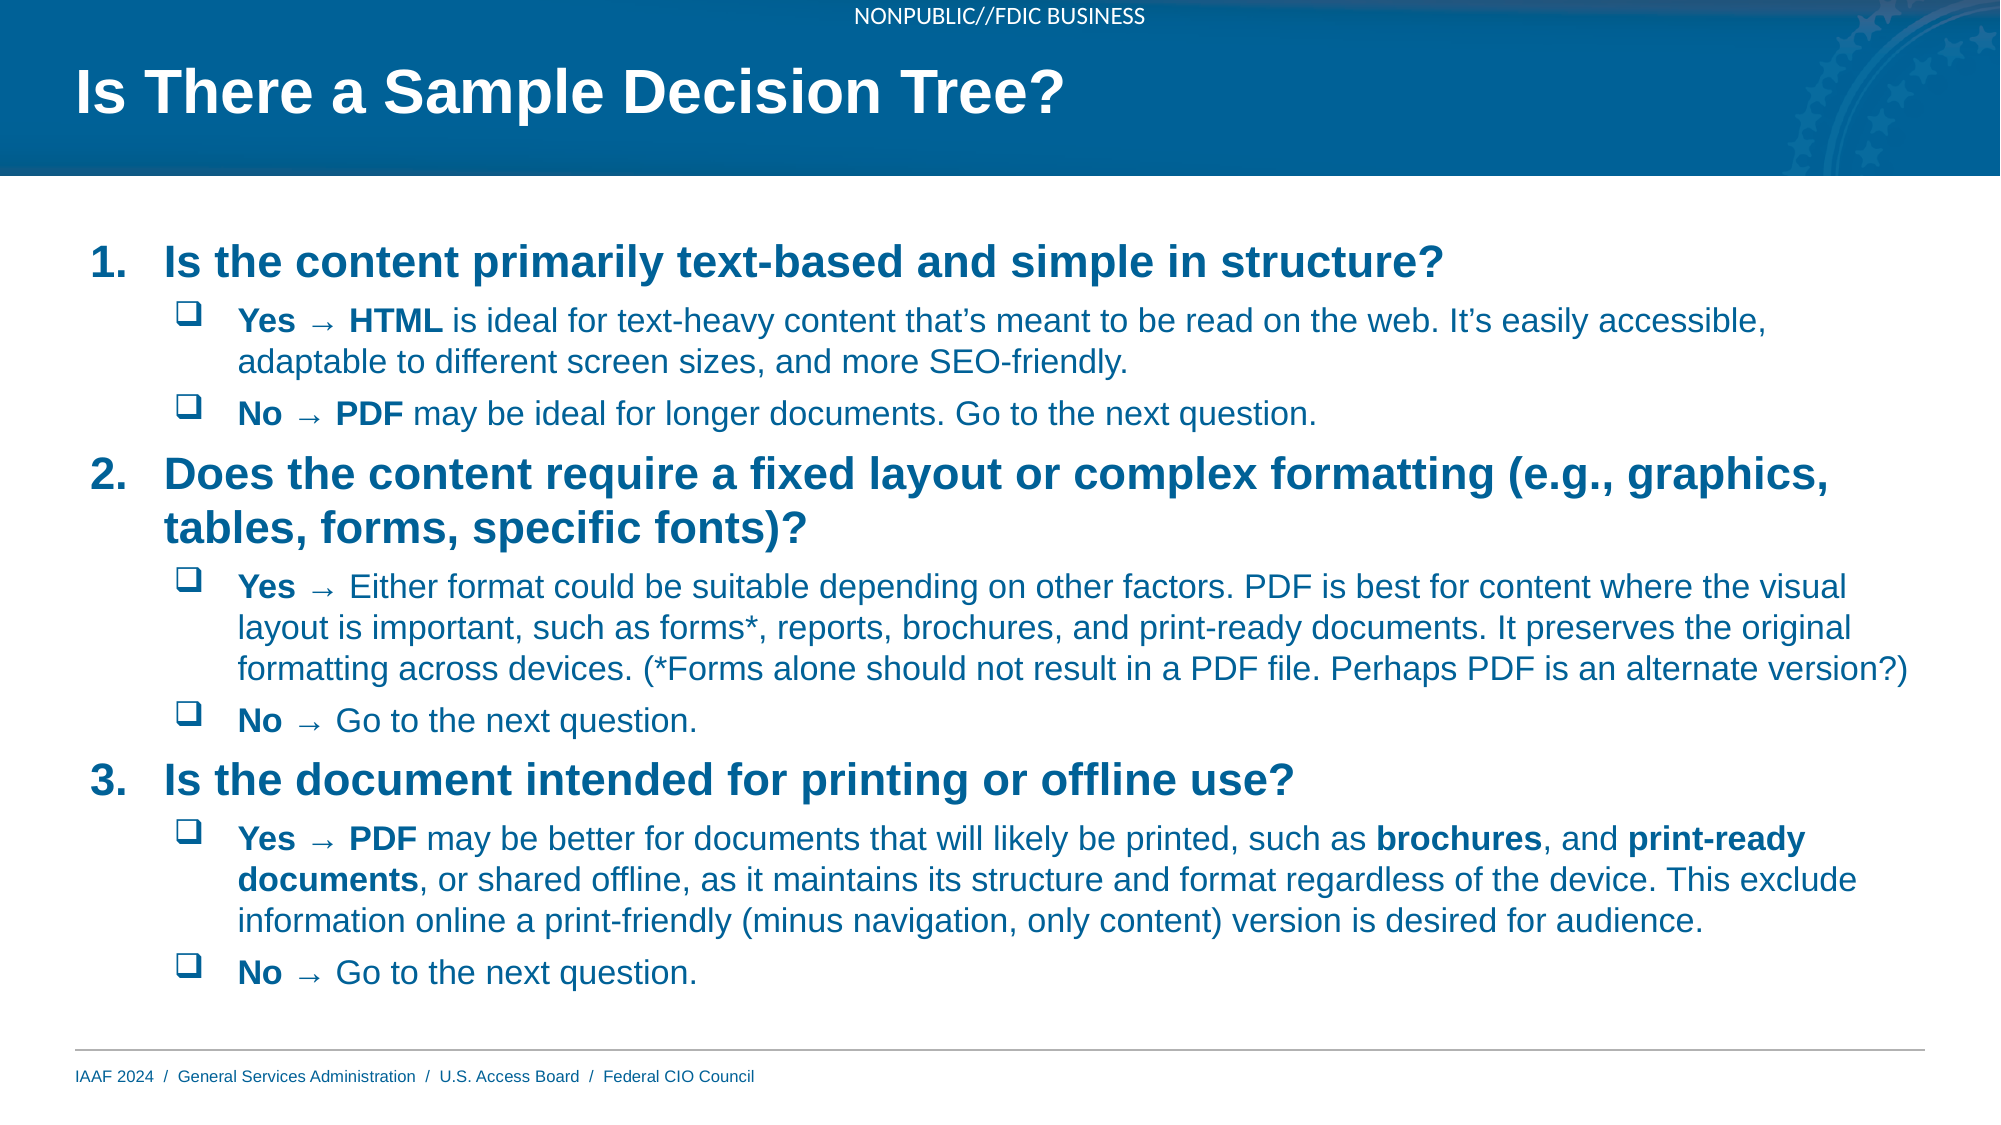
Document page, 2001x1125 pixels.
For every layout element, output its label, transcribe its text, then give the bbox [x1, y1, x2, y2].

picture [0, 168, 666, 176]
list Is the content primarily text-based and simple in structure? Yes → HTML is ideal for text-heavy content that’s meant to be read on the web. It’s easily accessible, adaptable to different screen sizes, and more SEO-friendly. No → PDF may be ideal for longer documents. Go to the next question. Does the content require a fixed layout or complex formatting (e.g., graphics, tables, forms, specific fonts)? Yes → Either format could be suitable depending on other factors. PDF is best for content where the visual layout is important, such as forms*, reports, brochures, and print-ready documents. It preserves the original formatting across devices. (*Forms alone should not result in a PDF file. Perhaps PDF is an alternate version?) No → Go to the next question. Is the document intended for printing or offline use? Yes → PDF may be better for documents that will likely be printed, such as brochures, and print-ready documents, or shared offline, as it maintains its structure and format regardless of the device. This exclude information online a print-friendly (minus navigation, only content) version is desired for audience. No → Go to the next question. [75, 224, 1925, 1035]
list NONPUBLIC//FDIC BUSINESS [812, 0, 1188, 30]
title Is There a Sample Decision Tree? [75, 52, 1800, 128]
picture [0, 0, 2000, 176]
